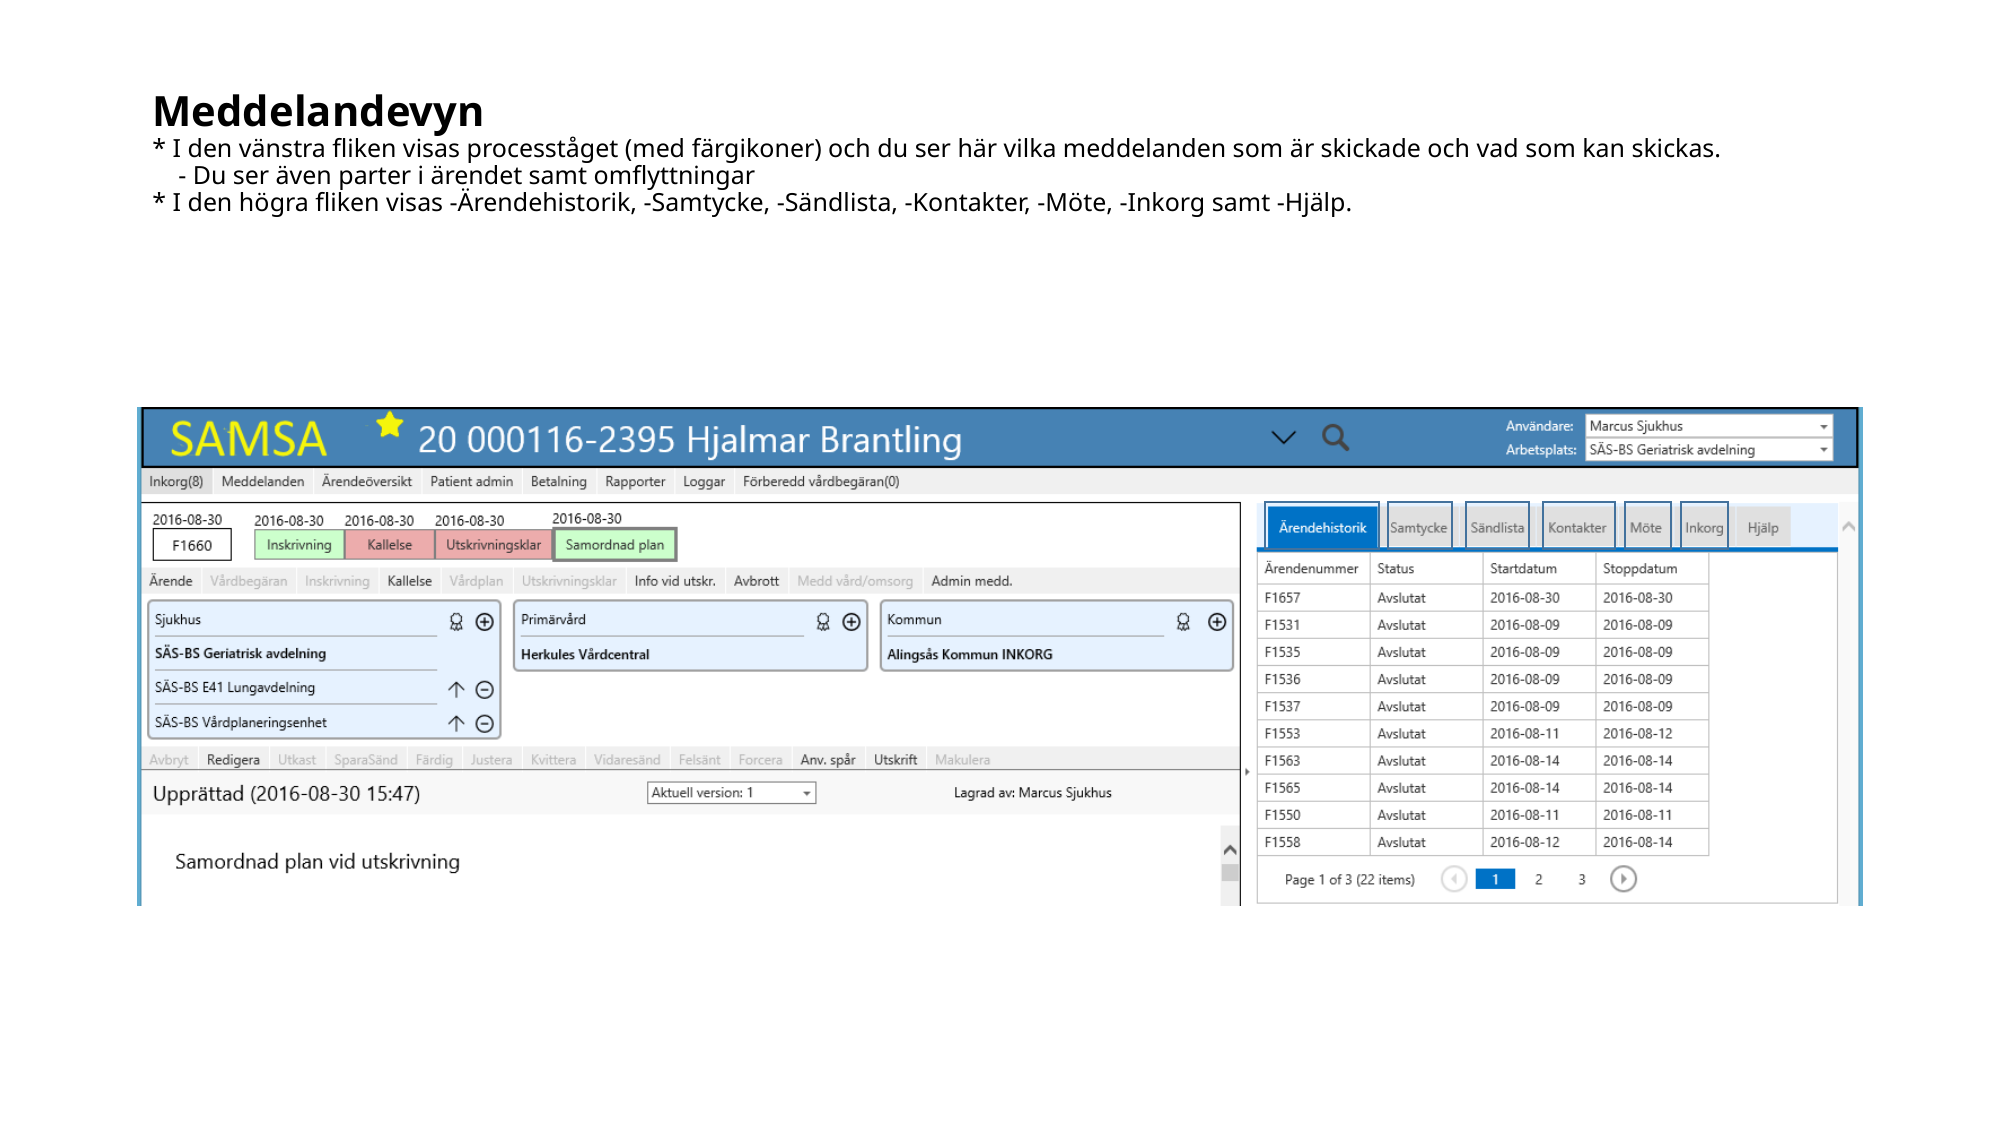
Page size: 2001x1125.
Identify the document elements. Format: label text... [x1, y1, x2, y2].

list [137, 407, 1863, 906]
title Meddelandevyn * I den vänstra fliken visas procesståget (med färgikoner) och du ser här vilka meddelanden som är skickade och vad som kan skickas. - Du ser även parter i ärendet samt omflyttningar * I den högra fliken visas -Ärendehistorik, -Samtycke, -Sändlista, -Kontakter, -Möte, -Inkorg samt -Hjälp. [137, 59, 1863, 278]
